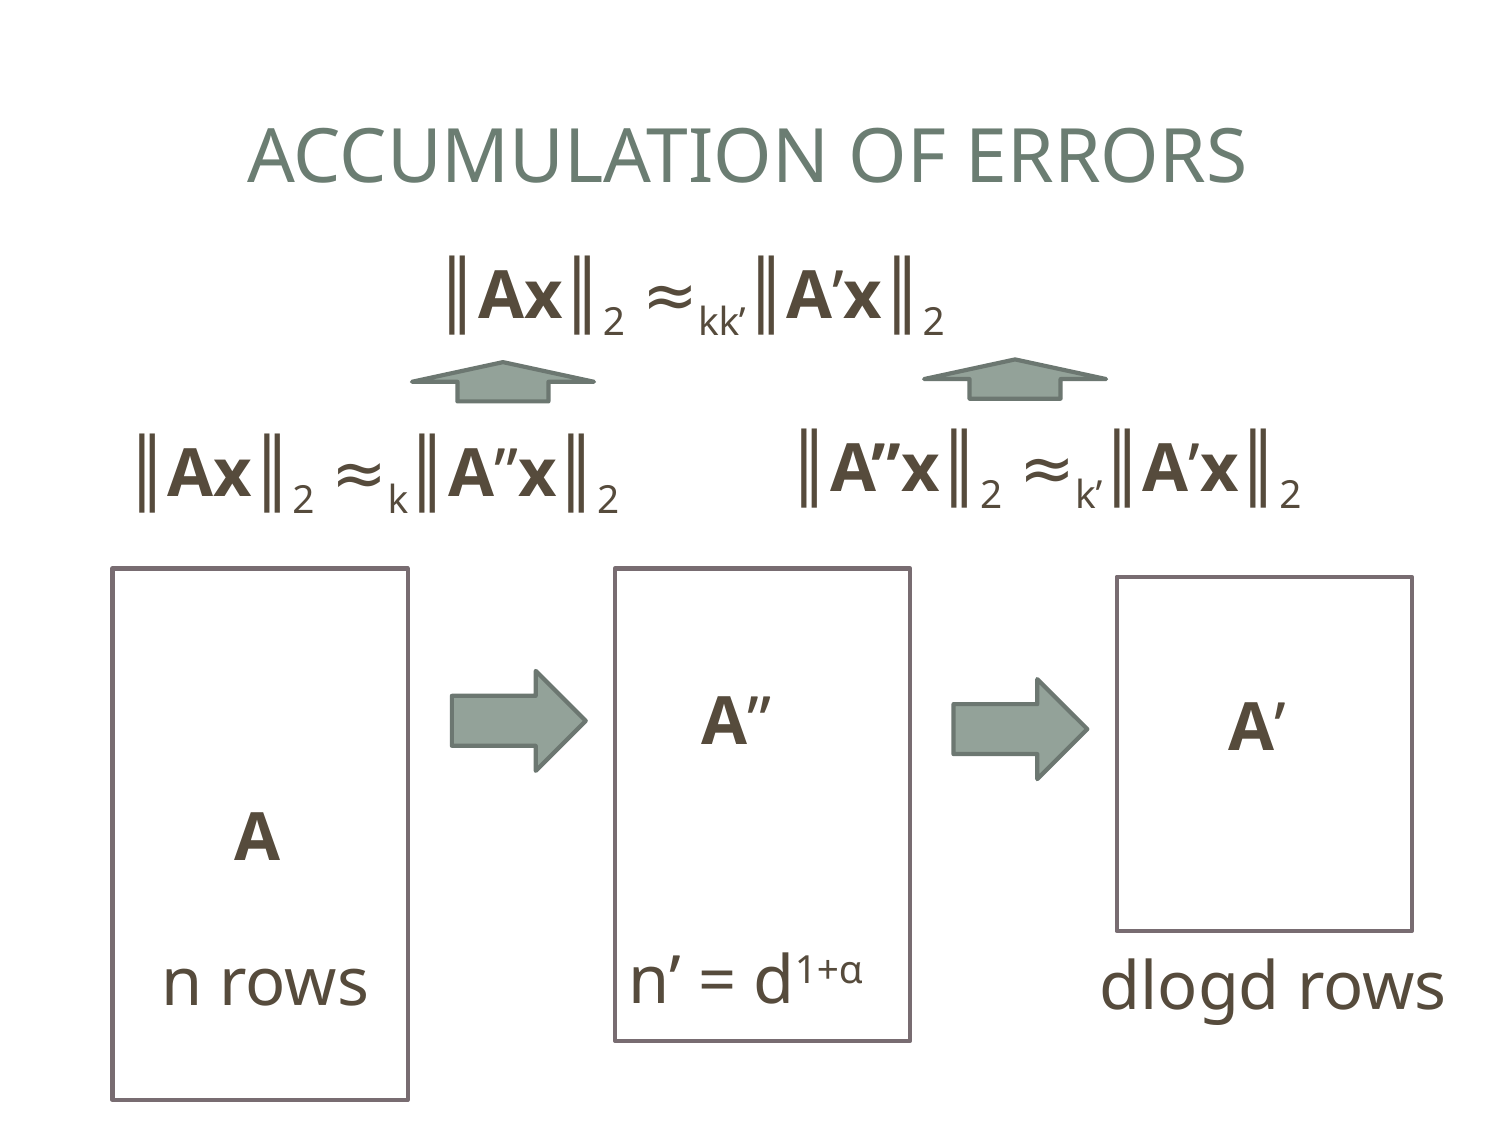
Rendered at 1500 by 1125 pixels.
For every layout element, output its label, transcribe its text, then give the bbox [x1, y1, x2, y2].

text_box [922, 357, 1109, 401]
text_box ║Ax║2 ≈kk’║A’x║2 [423, 244, 1116, 351]
text_box dlogd rows [1084, 935, 1481, 1030]
text_box [409, 360, 597, 404]
text_box [110, 566, 410, 1102]
text_box [951, 677, 1090, 782]
text_box n rows [146, 931, 385, 1027]
text_box n’ = d1+α [614, 929, 925, 1025]
text_box [449, 668, 588, 773]
text_box ║Ax║2 ≈k║A”x║2 [112, 422, 725, 529]
text_box ║A”x║2 ≈k’║A’x║2 [774, 417, 1425, 524]
title Accumulation of Errors [69, 66, 1425, 238]
text_box [613, 566, 912, 1043]
text_box [1115, 575, 1414, 933]
